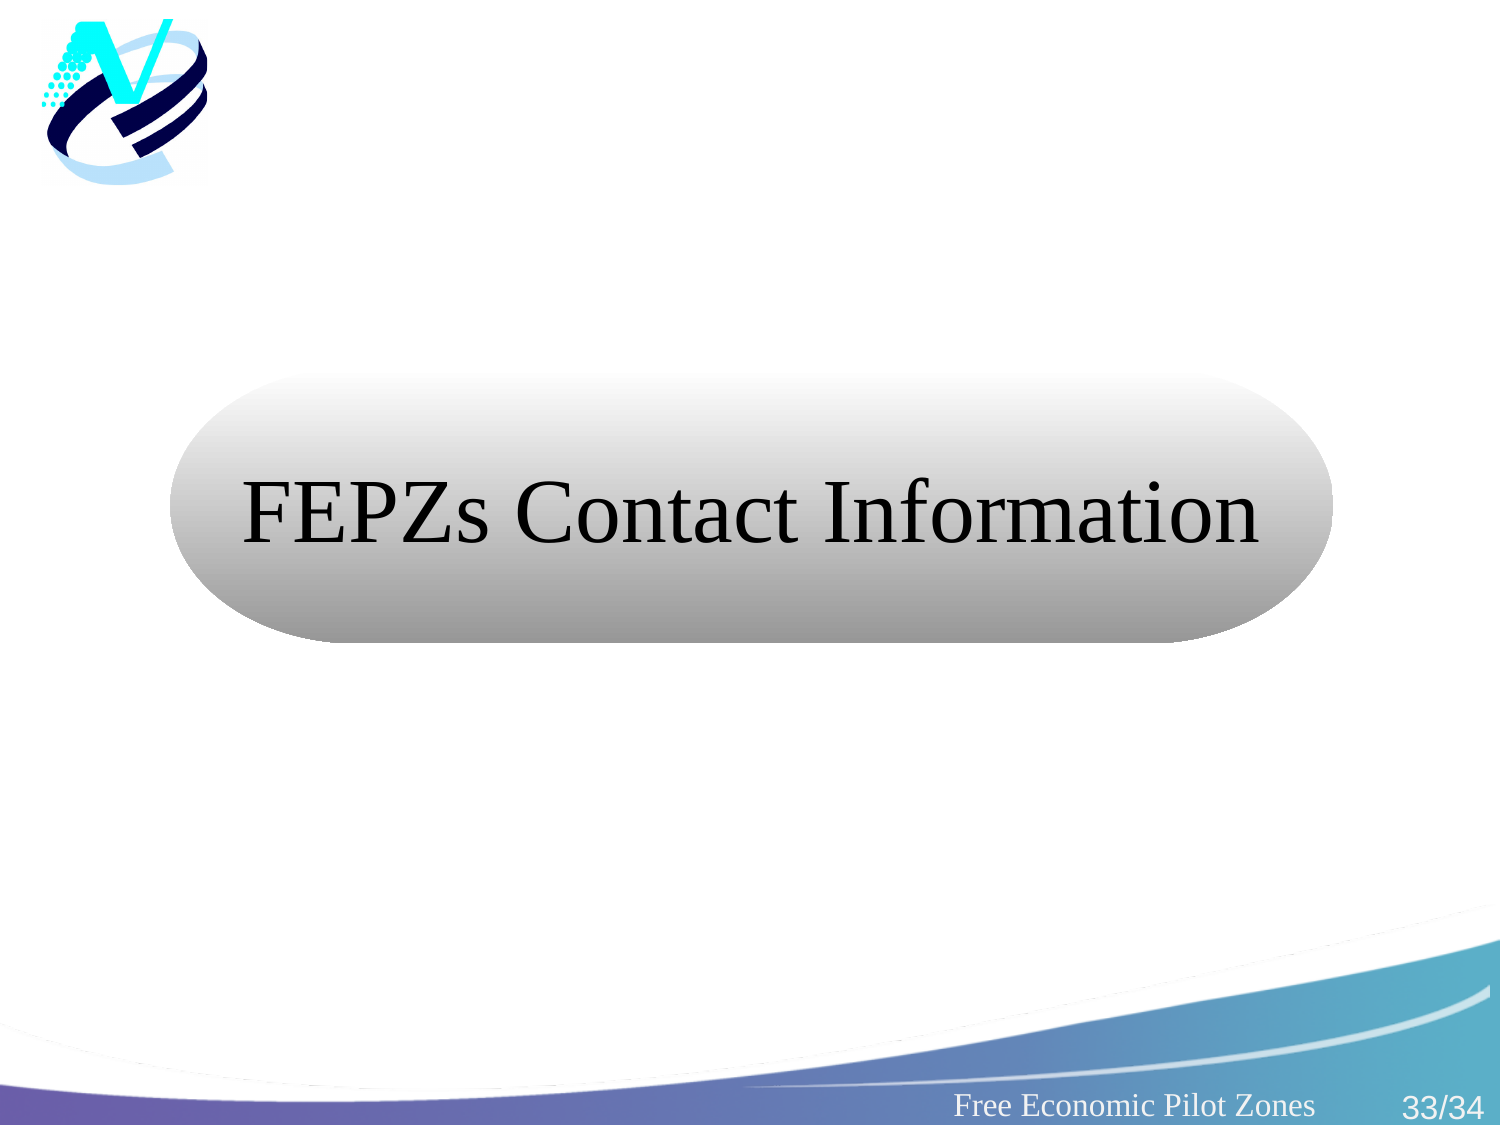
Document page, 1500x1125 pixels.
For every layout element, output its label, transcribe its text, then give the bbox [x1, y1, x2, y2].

text_box FEPZs Contact Information [169, 366, 1335, 645]
picture [0, 904, 1500, 1125]
picture [41, 19, 208, 186]
